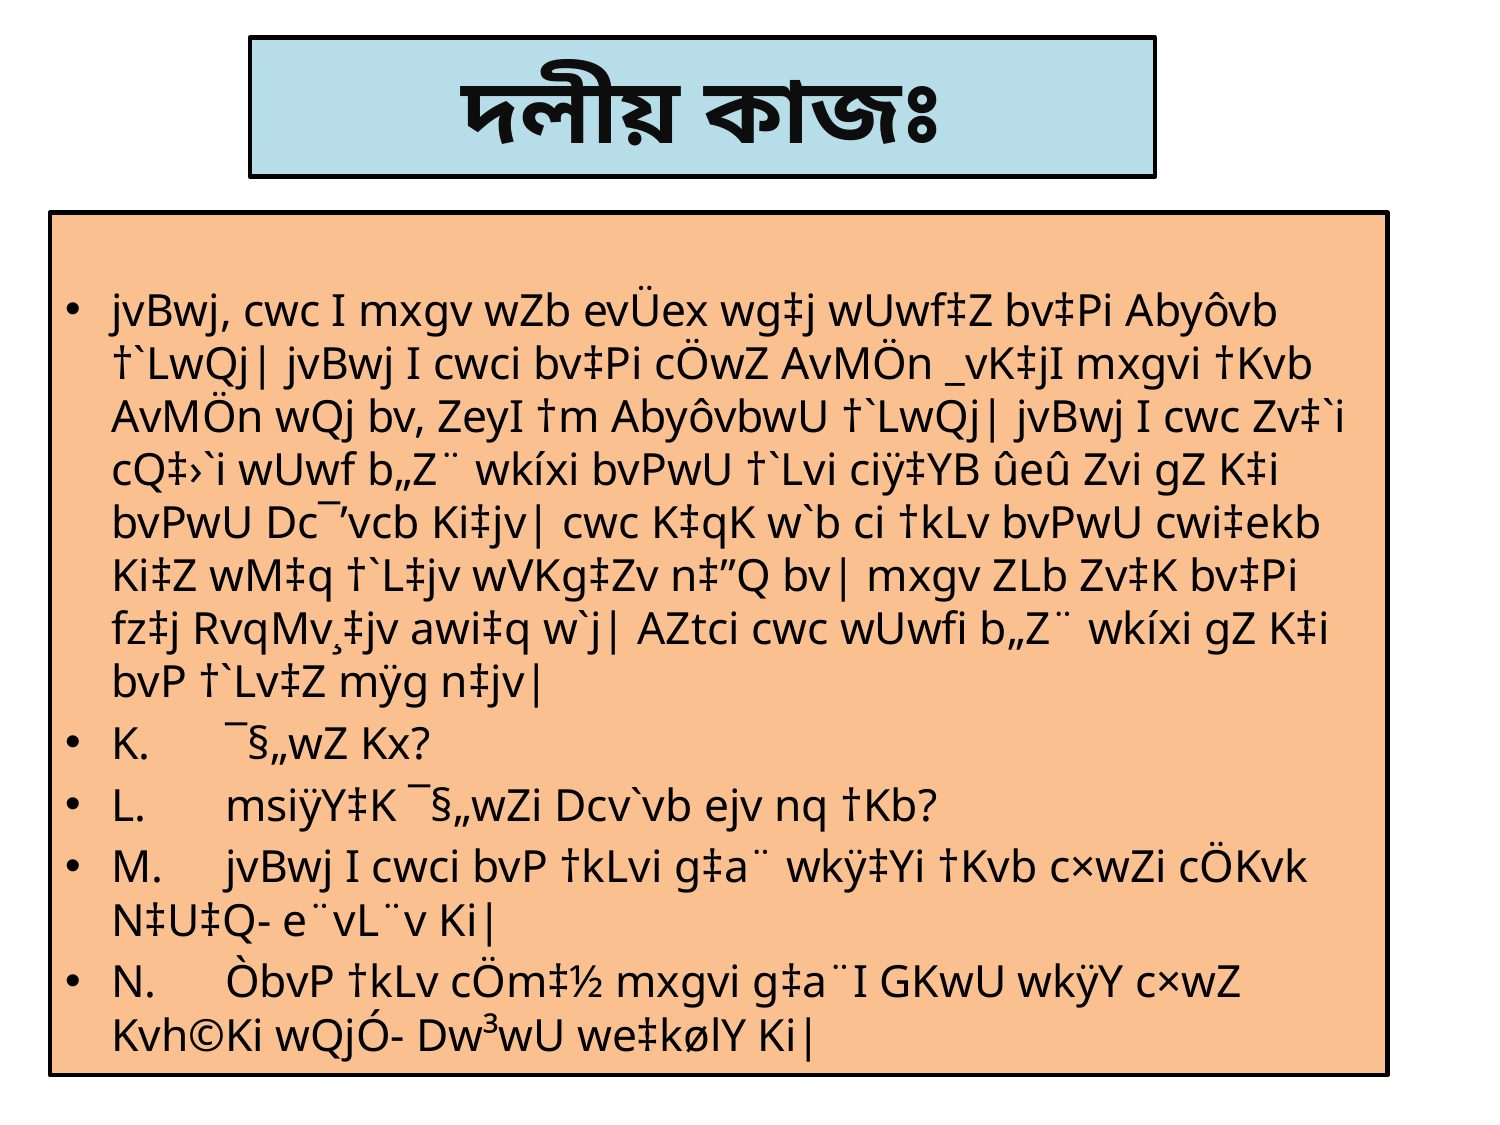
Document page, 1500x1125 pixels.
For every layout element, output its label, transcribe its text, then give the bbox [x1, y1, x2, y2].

list jvBwj, cwc I mxgv wZb evÜex wg‡j wUwf‡Z bv‡Pi Abyôvb †`LwQj| jvBwj I cwci bv‡Pi cÖwZ AvMÖn _vK‡jI mxgvi †Kvb AvMÖn wQj bv, ZeyI †m AbyôvbwU †`LwQj| jvBwj I cwc Zv‡`i cQ‡›`i wUwf b„Z¨ wkíxi bvPwU †`Lvi ciÿ‡YB ûeû Zvi gZ K‡i bvPwU Dc¯’vcb Ki‡jv| cwc K‡qK w`b ci †kLv bvPwU cwi‡ekb Ki‡Z wM‡q †`L‡jv wVKg‡Zv n‡”Q bv| mxgv ZLb Zv‡K bv‡Pi fz‡j RvqMv¸‡jv awi‡q w`j| AZtci cwc wUwfi b„Z¨ wkíxi gZ K‡i bvP †`Lv‡Z mÿg n‡jv| K. ¯§„wZ Kx? L. msiÿY‡K ¯§„wZi Dcv`vb ejv nq †Kb? M. jvBwj I cwci bvP †kLvi g‡a¨ wkÿ‡Yi †Kvb c×wZi cÖKvk N‡U‡Q- e¨vL¨v Ki| N. ÒbvP †kLv cÖm‡½ mxgvi g‡a¨I GKwU wkÿY c×wZ Kvh©Ki wQjÓ- Dw³wU we‡kølY Ki| [50, 212, 1388, 1075]
title দলীয় কাজঃ [249, 37, 1155, 177]
